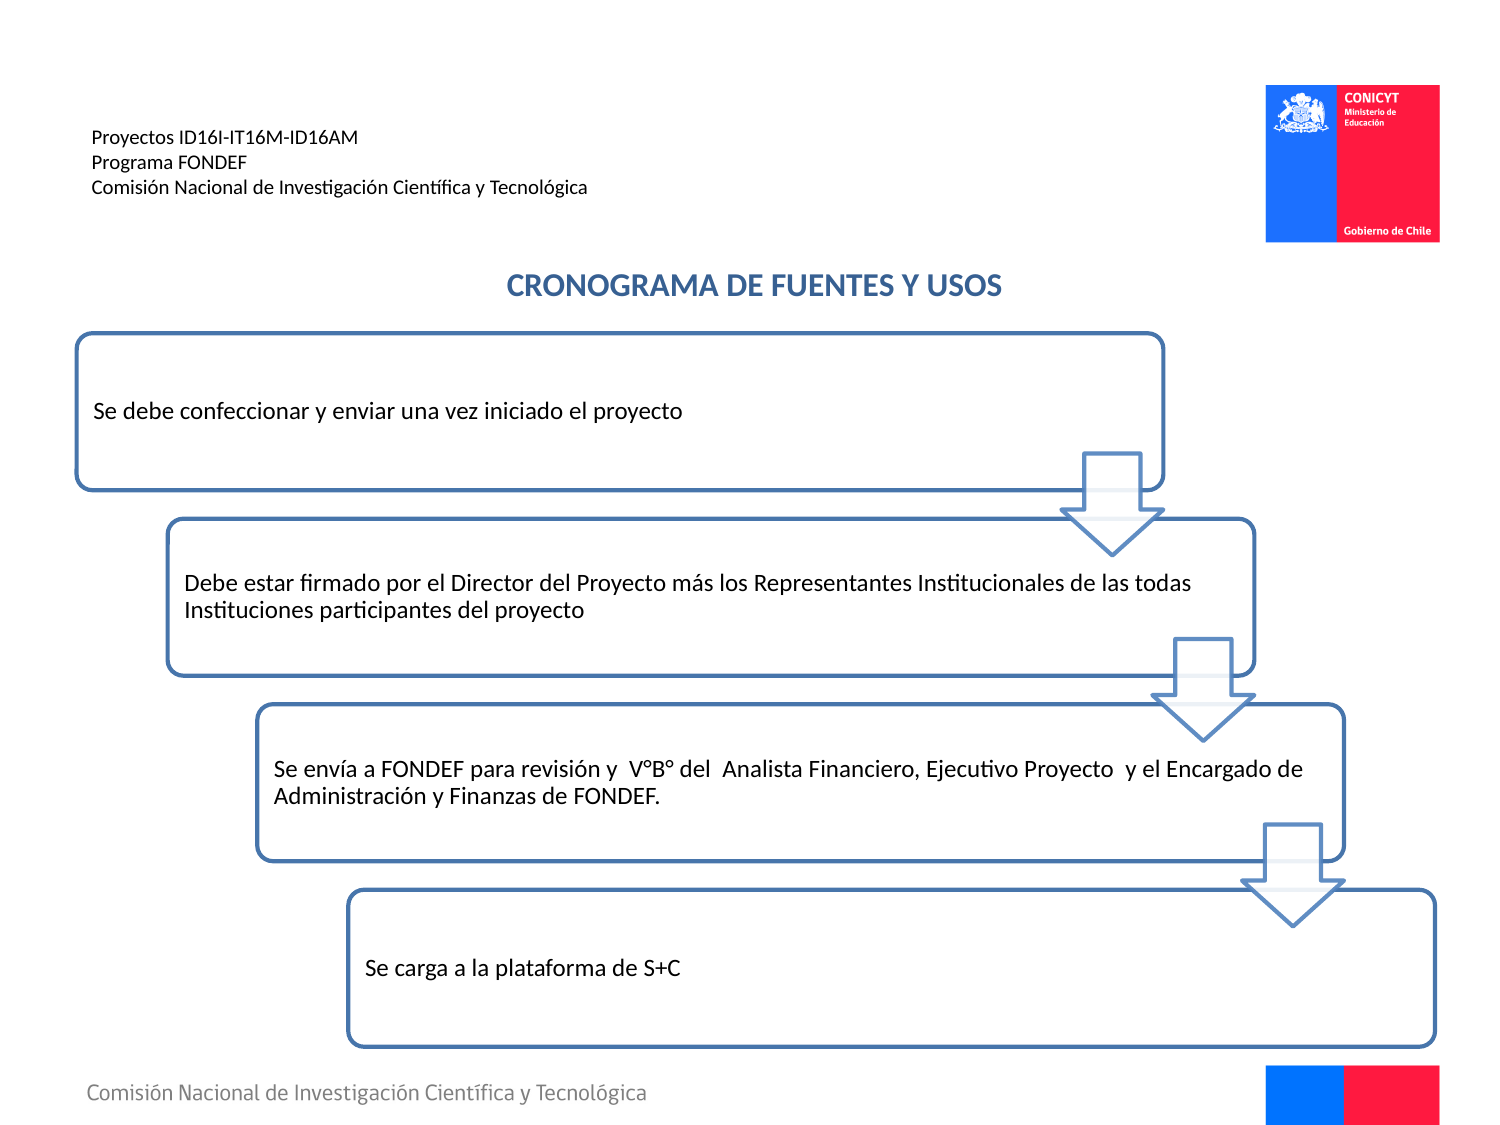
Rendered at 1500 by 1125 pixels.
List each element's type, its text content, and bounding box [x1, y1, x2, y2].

picture [0, 0, 1500, 1125]
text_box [76, 332, 1436, 1047]
text_box CRONOGRAMA DE FUENTES Y USOS [75, 255, 1436, 310]
title Proyectos ID16I-IT16M-ID16AM Programa FONDEF Comisión Nacional de Investigación Científica y Tecnológica [76, 78, 1248, 245]
